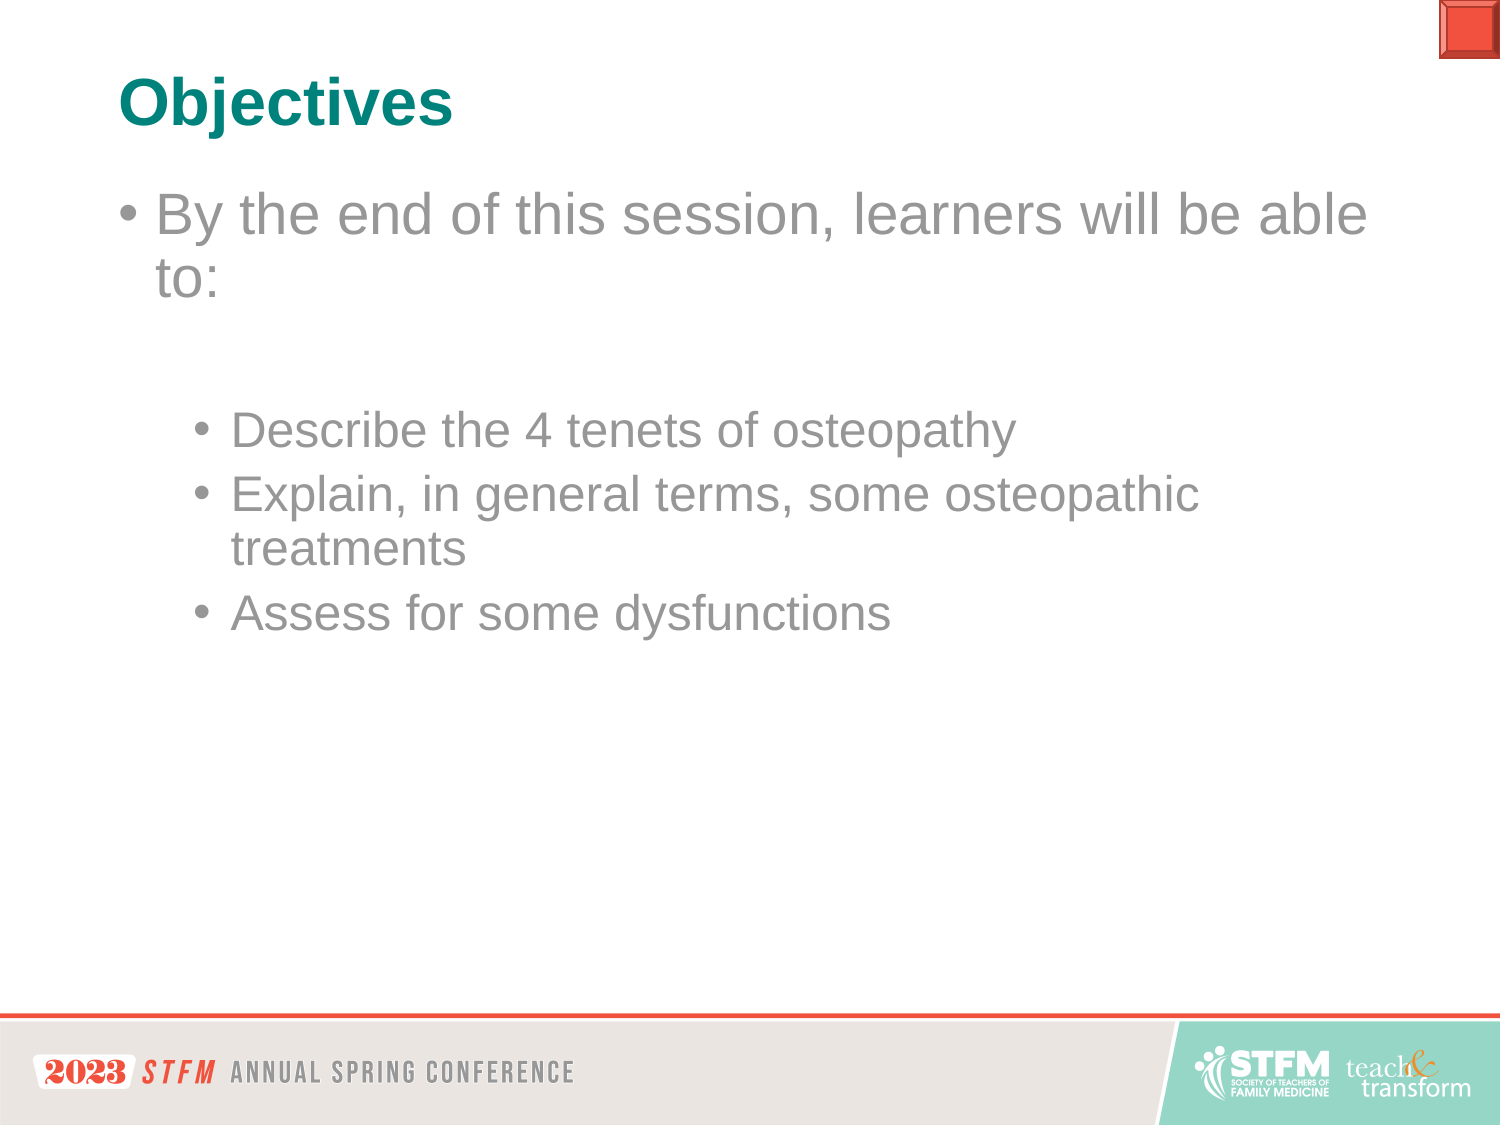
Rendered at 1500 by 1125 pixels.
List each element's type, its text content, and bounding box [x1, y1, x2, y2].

title Objectives [103, 59, 1397, 157]
text_box [1439, 0, 1500, 59]
picture [0, 0, 1500, 1125]
list By the end of this session, learners will be able to: Describe the 4 tenets of osteopathy Explain, in general terms, some osteopathic treatments Assess for some dysfunctions [103, 176, 1397, 1014]
